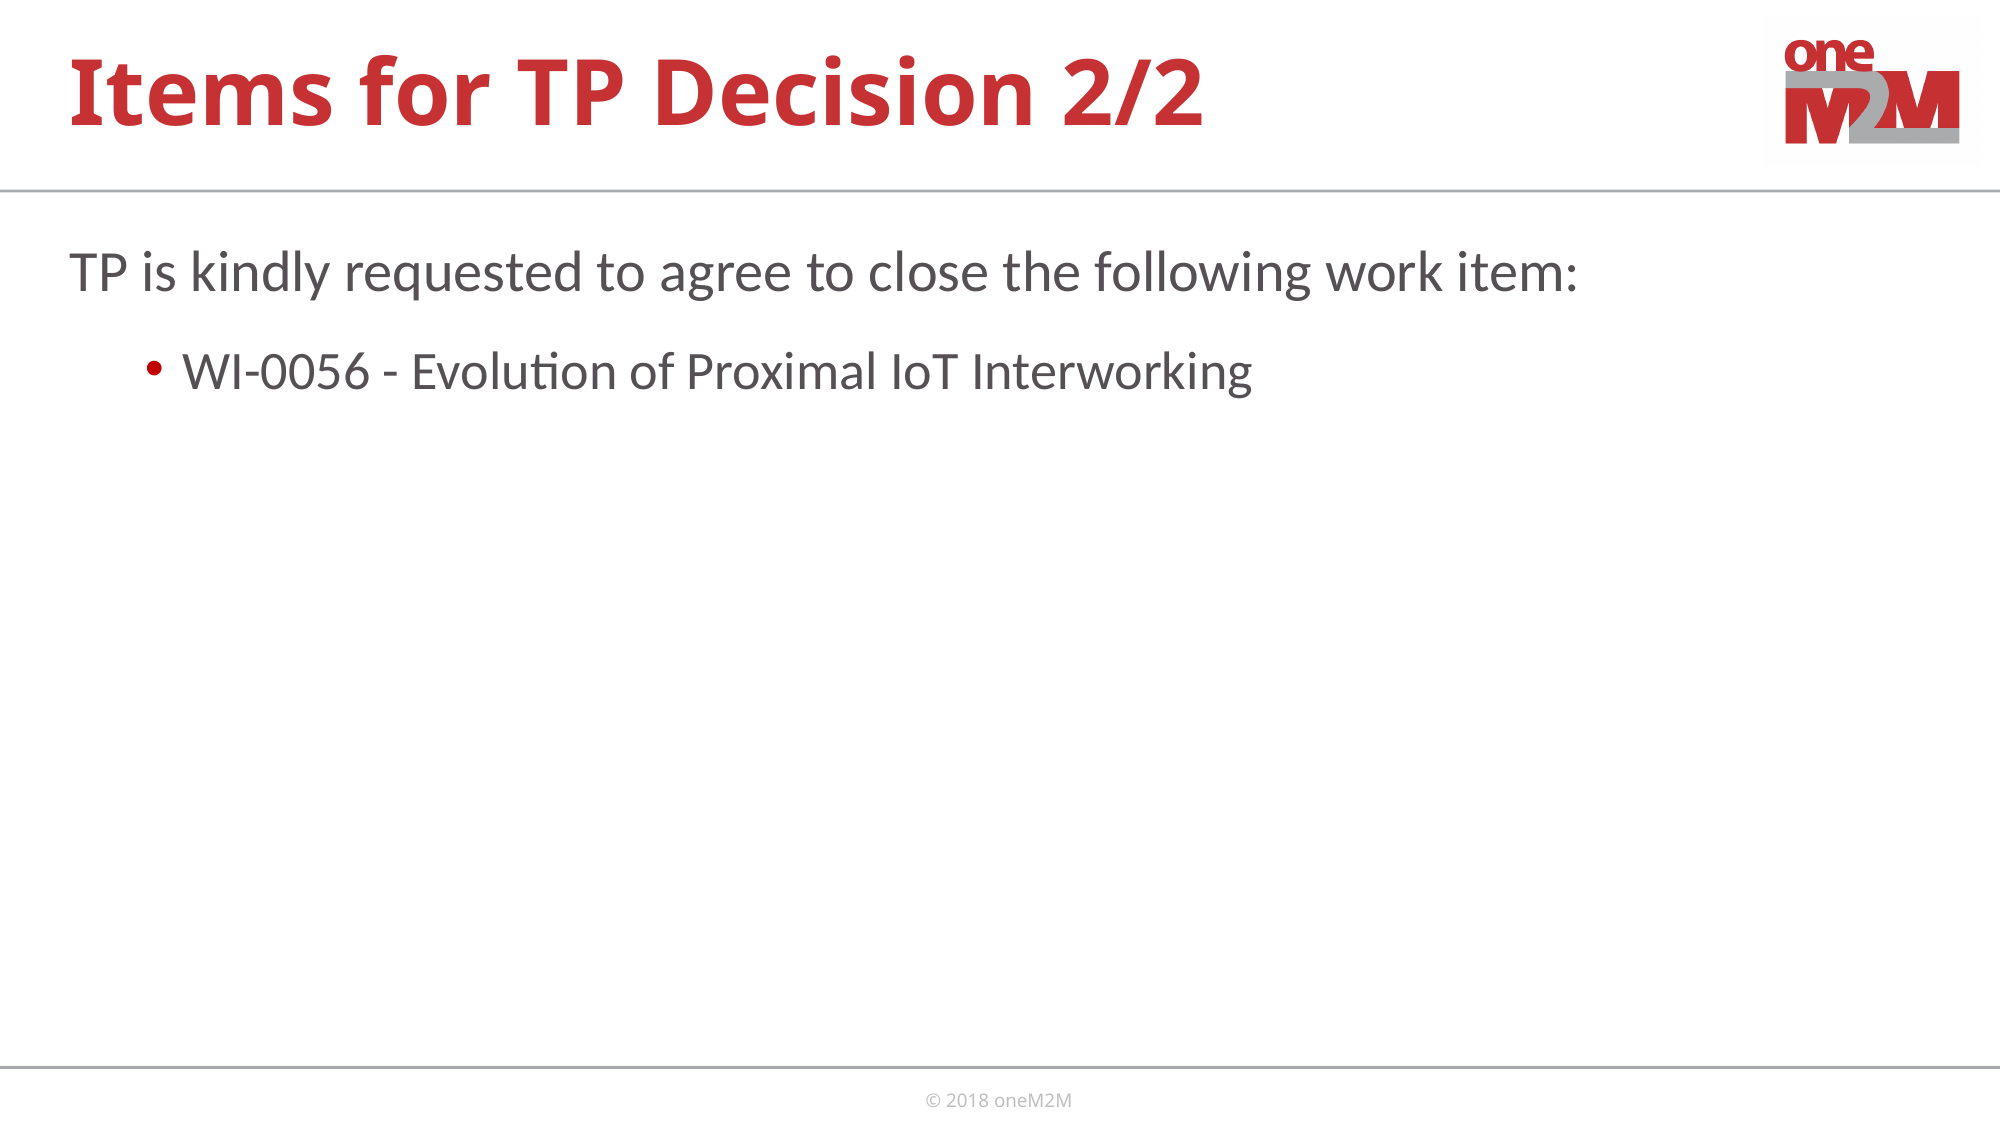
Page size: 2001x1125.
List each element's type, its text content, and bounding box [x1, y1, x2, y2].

picture [1763, 17, 1981, 166]
title Items for TP Decision 2/2 [54, 0, 1343, 193]
list TP is kindly requested to agree to close the following work item: WI-0056 - Evolution of Proximal IoT Interworking [54, 212, 1941, 1050]
